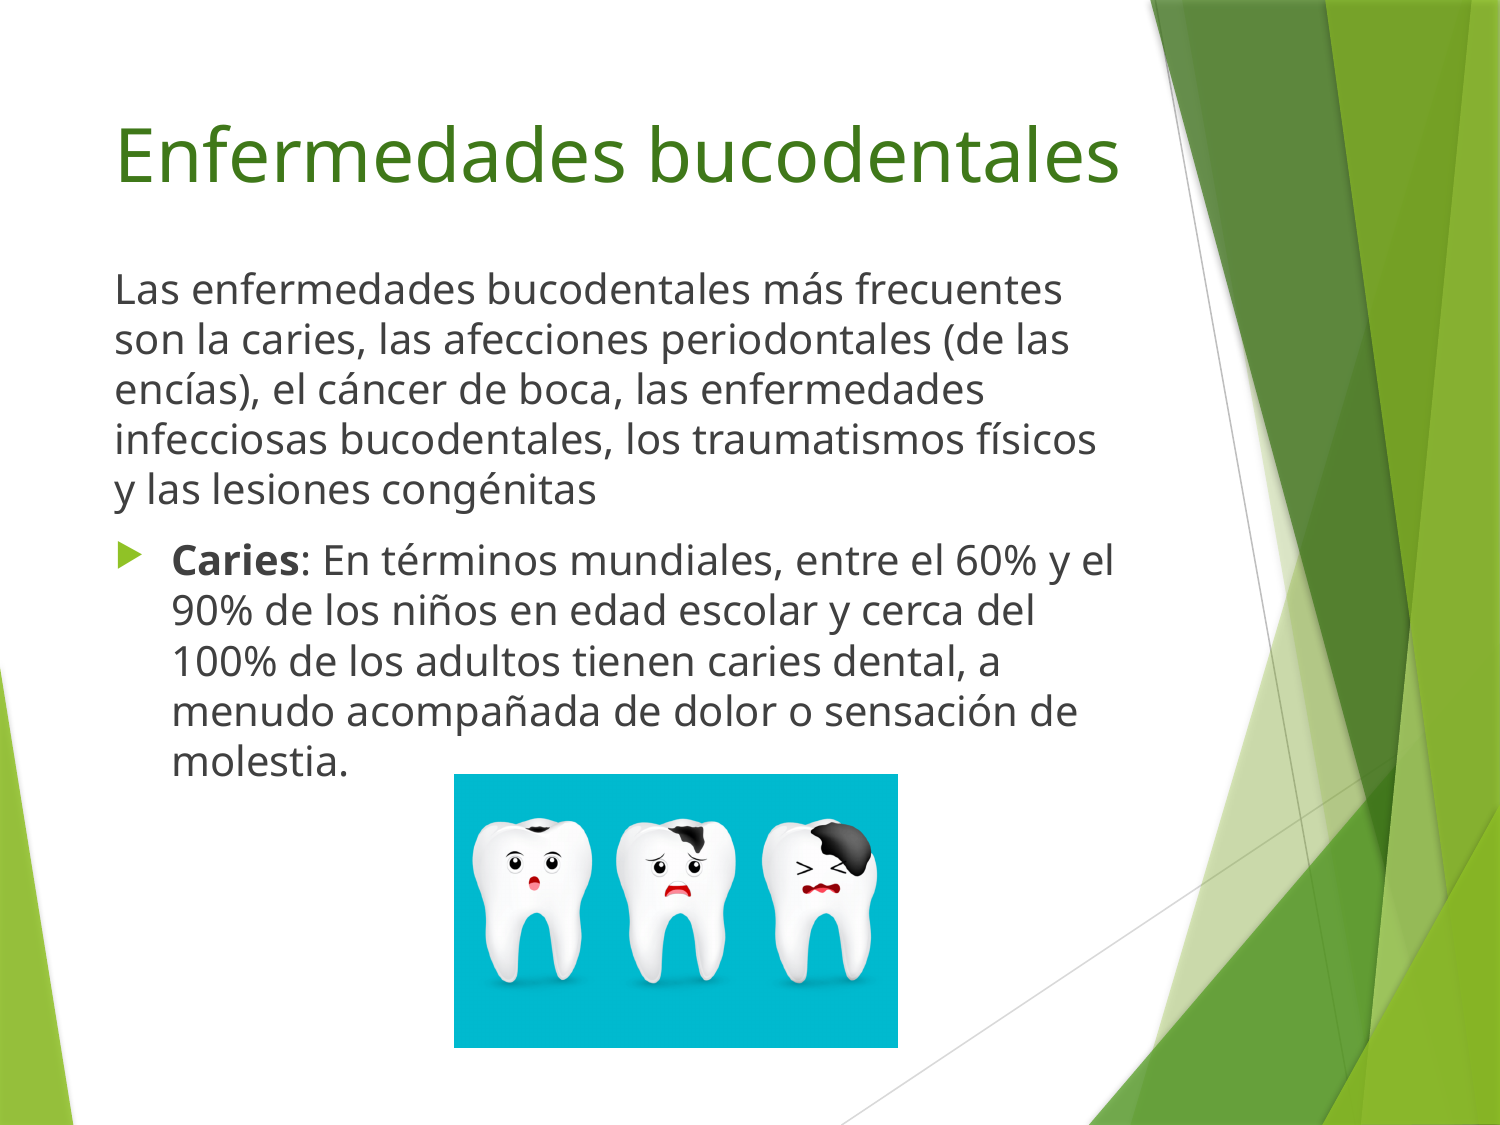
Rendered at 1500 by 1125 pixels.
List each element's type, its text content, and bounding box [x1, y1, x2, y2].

picture [454, 773, 898, 1048]
title Enfermedades bucodentales [99, 99, 1142, 255]
list Las enfermedades bucodentales más frecuentes son la caries, las afecciones periodontales (de las encías), el cáncer de boca, las enfermedades infecciosas bucodentales, los traumatismos físicos y las lesiones congénitas Caries: En términos mundiales, entre el 60% y el 90% de los niños en edad escolar y cerca del 100% de los adultos tienen caries dental, a menudo acompañada de dolor o sensación de molestia. [99, 255, 1142, 892]
